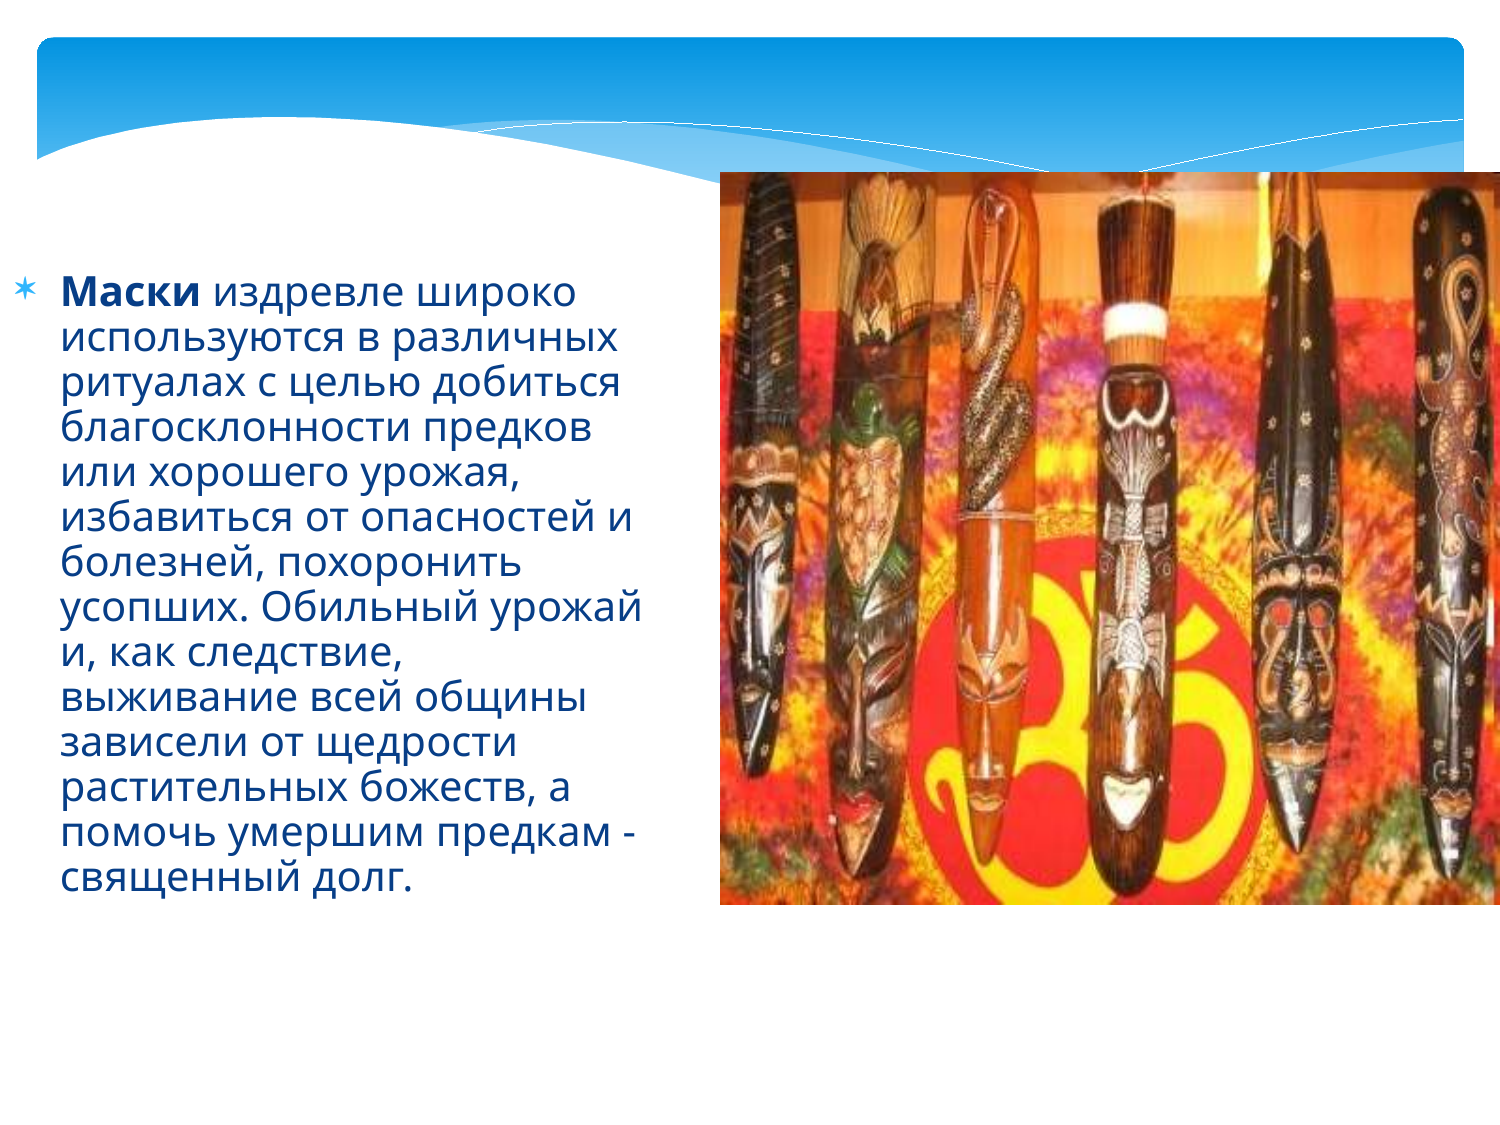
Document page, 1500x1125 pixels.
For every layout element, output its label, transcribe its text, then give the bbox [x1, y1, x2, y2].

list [720, 172, 1500, 906]
list Маски издревле широко используются в различных ритуалах с целью добиться благосклонности предков или хорошего урожая, избавиться от опасностей и болезней, похоронить усопших. Обильный урожай и, как следствие, выживание всей общины зависели от щедрости растительных божеств, а помочь умершим предкам - священный долг. [0, 262, 663, 1000]
